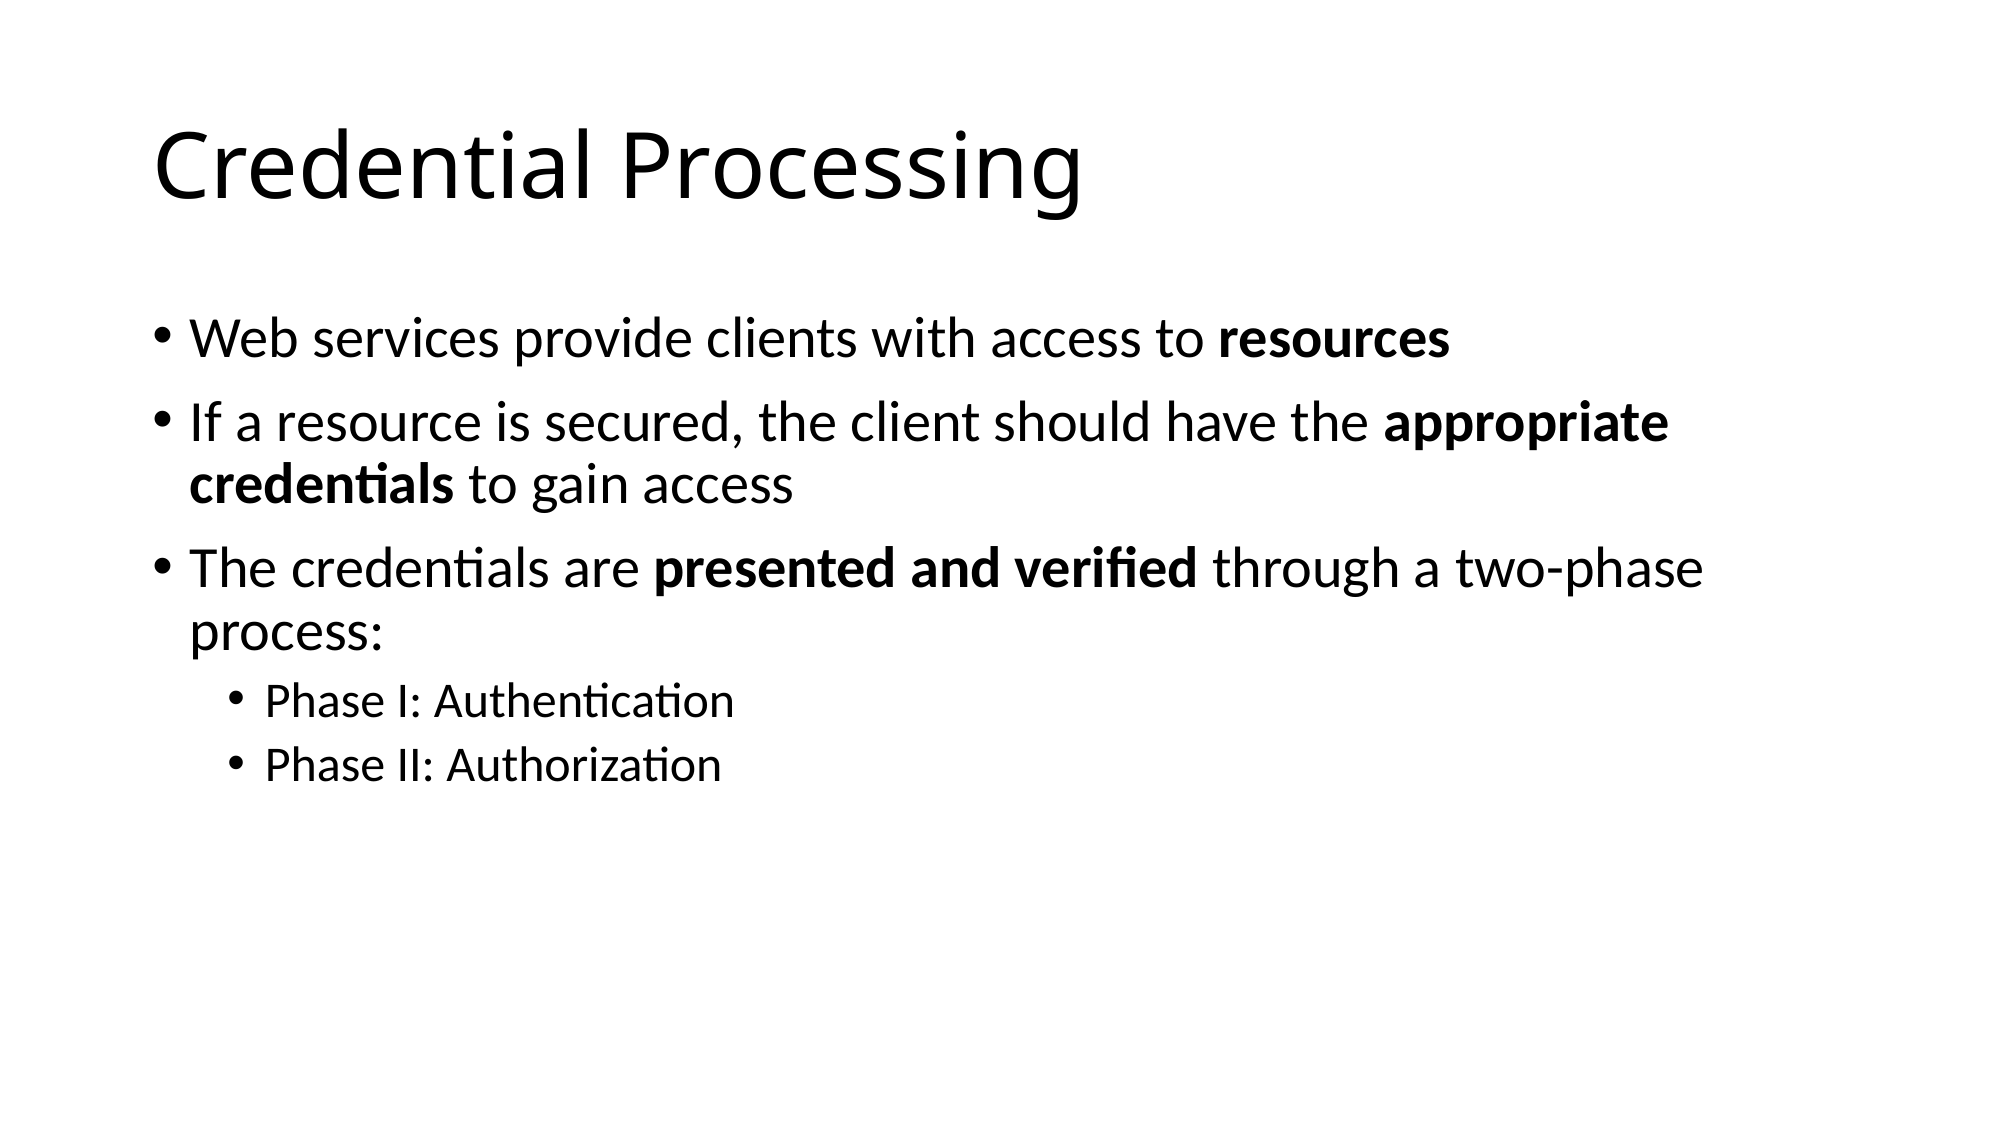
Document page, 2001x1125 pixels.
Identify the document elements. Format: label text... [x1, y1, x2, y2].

title Credential Processing [137, 59, 1863, 278]
list Web services provide clients with access to resources If a resource is secured, the client should have the appropriate credentials to gain access The credentials are presented and verified through a two-phase process: Phase I: Authentication Phase II: Authorization [137, 299, 1863, 1014]
